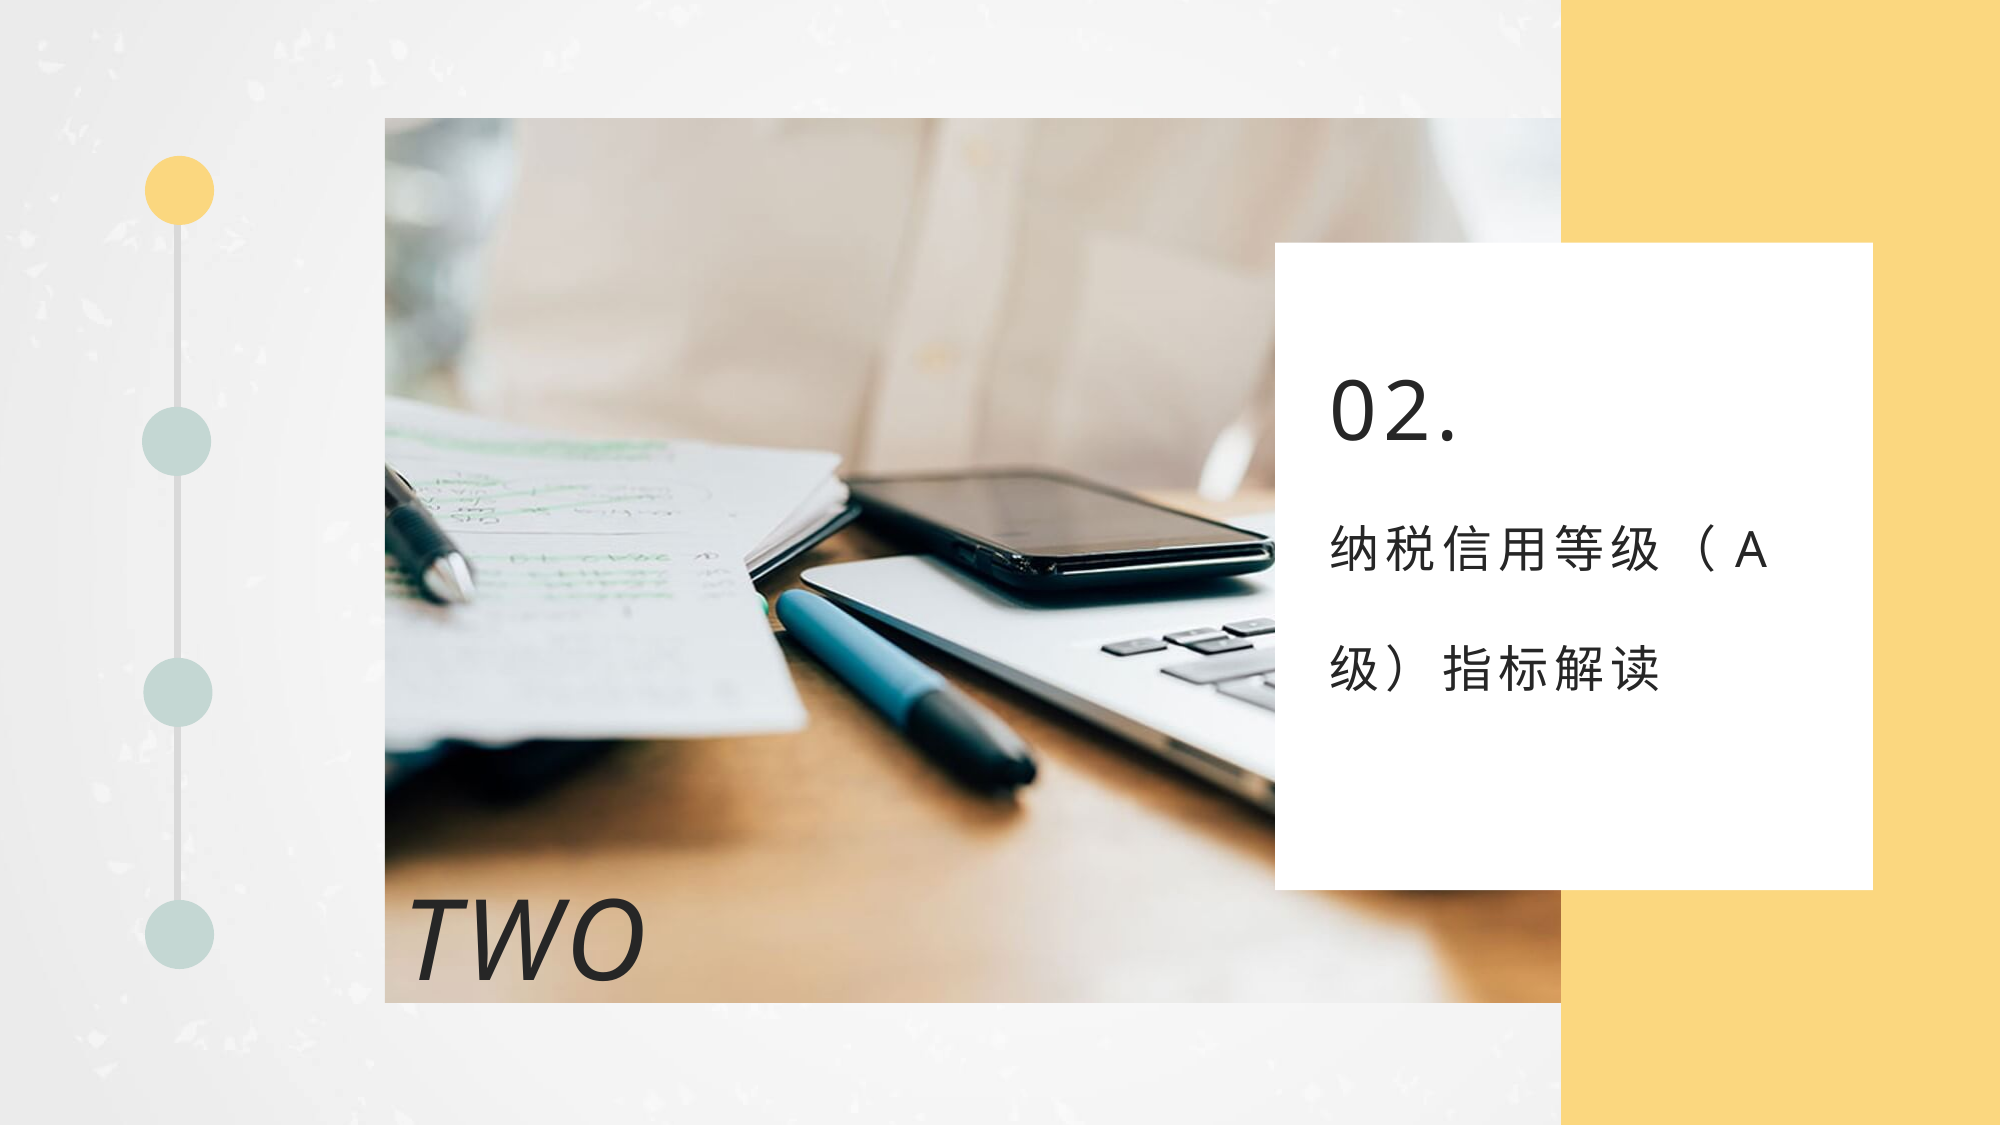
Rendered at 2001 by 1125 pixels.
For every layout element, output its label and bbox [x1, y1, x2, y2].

text_box [1274, 242, 1874, 891]
picture [0, 0, 2000, 1125]
text_box [141, 155, 215, 970]
